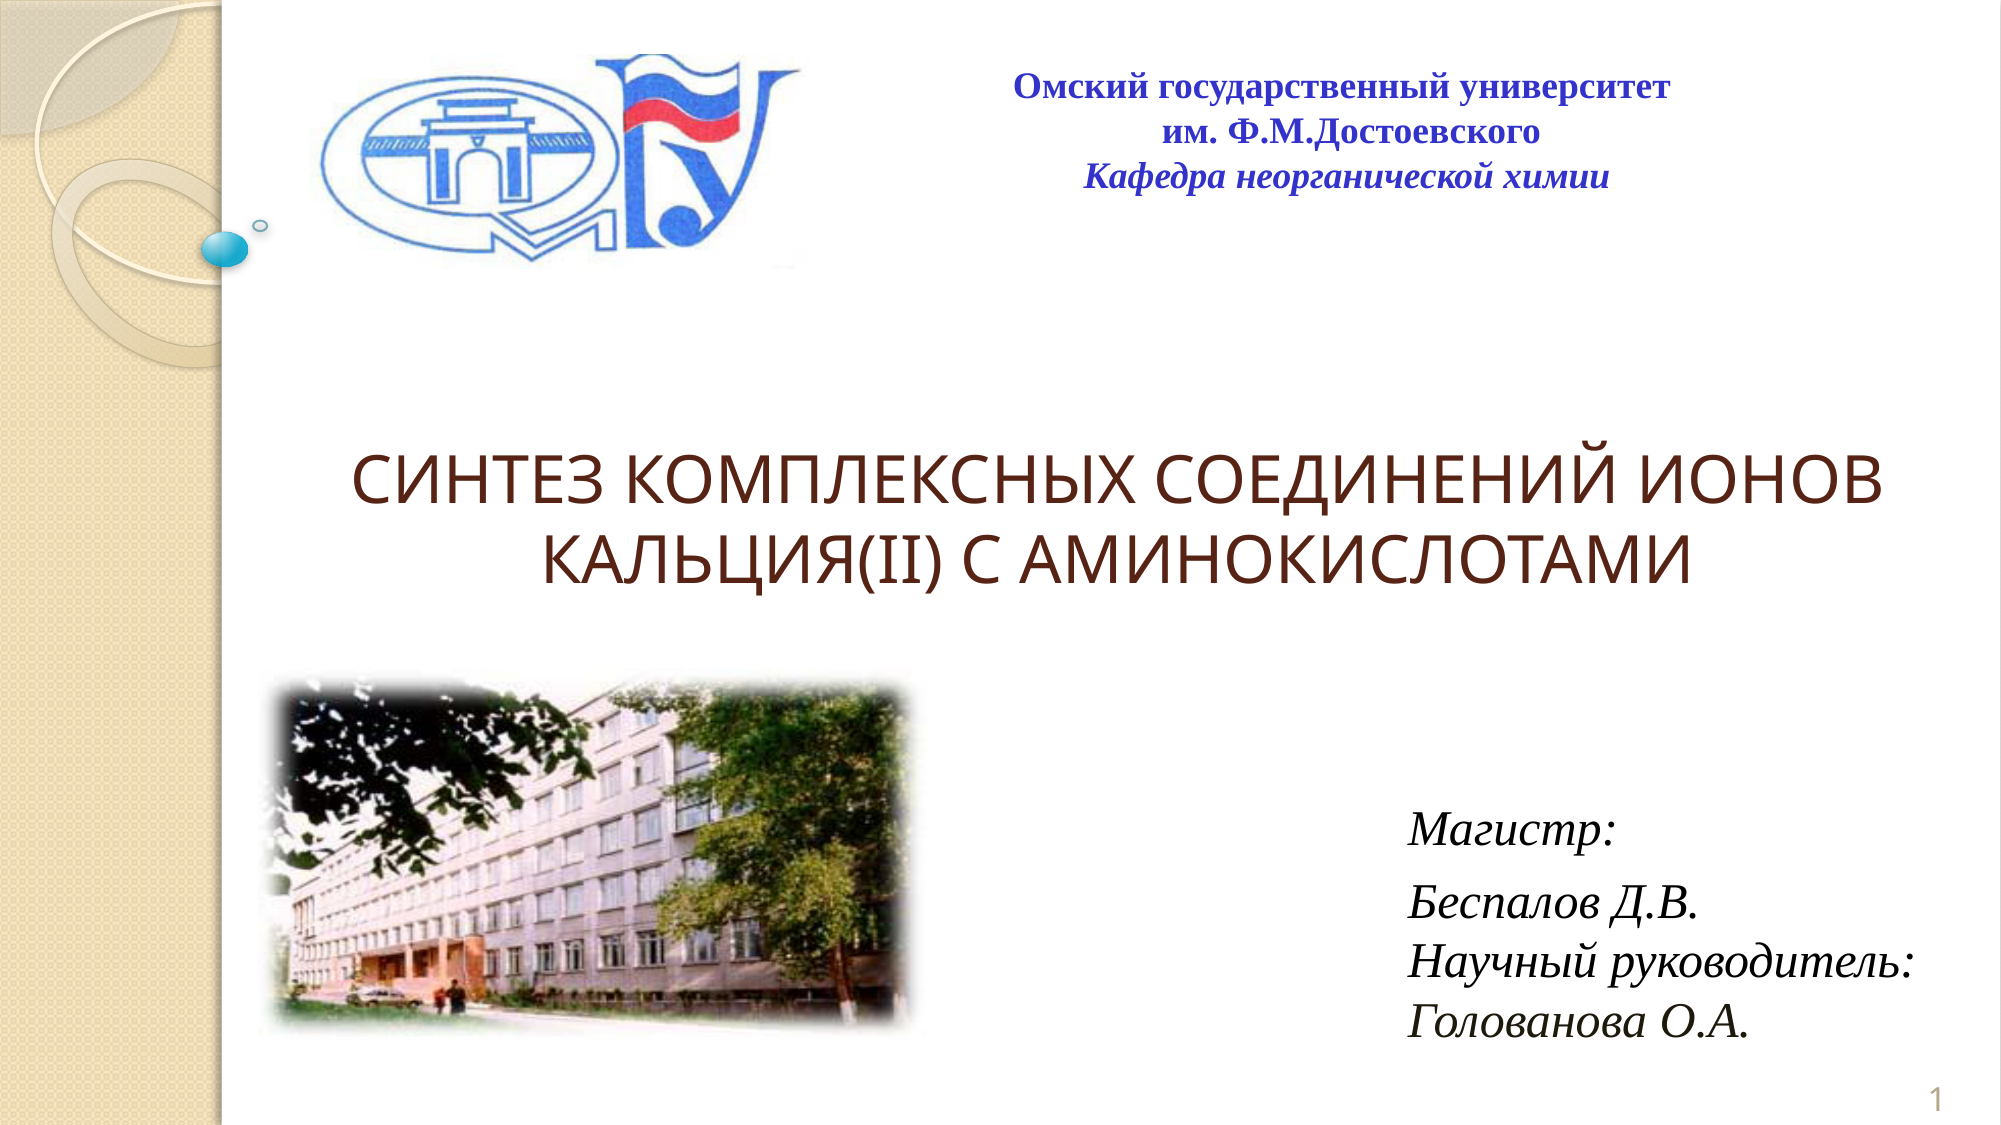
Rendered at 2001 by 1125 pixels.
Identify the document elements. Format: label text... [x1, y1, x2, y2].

subtitle Магистр: Беспалов Д.В. [1388, 795, 2000, 916]
picture [258, 668, 928, 1040]
picture [309, 54, 810, 269]
slide_number 1 [1932, 1065, 2000, 1125]
title СИНТЕЗ КОМПЛЕКСНЫХ СОЕДИНЕНИЙ ИОНОВ КАЛЬЦИЯ(II) С АМИНОКИСЛОТАМИ [226, 272, 2000, 685]
text_box Научный руководитель: Голованова О.А. [1393, 919, 1932, 1125]
text_box Омский государственный университет им. Ф.М.Достоевского Кафедра неорганической химии [846, 53, 1847, 238]
